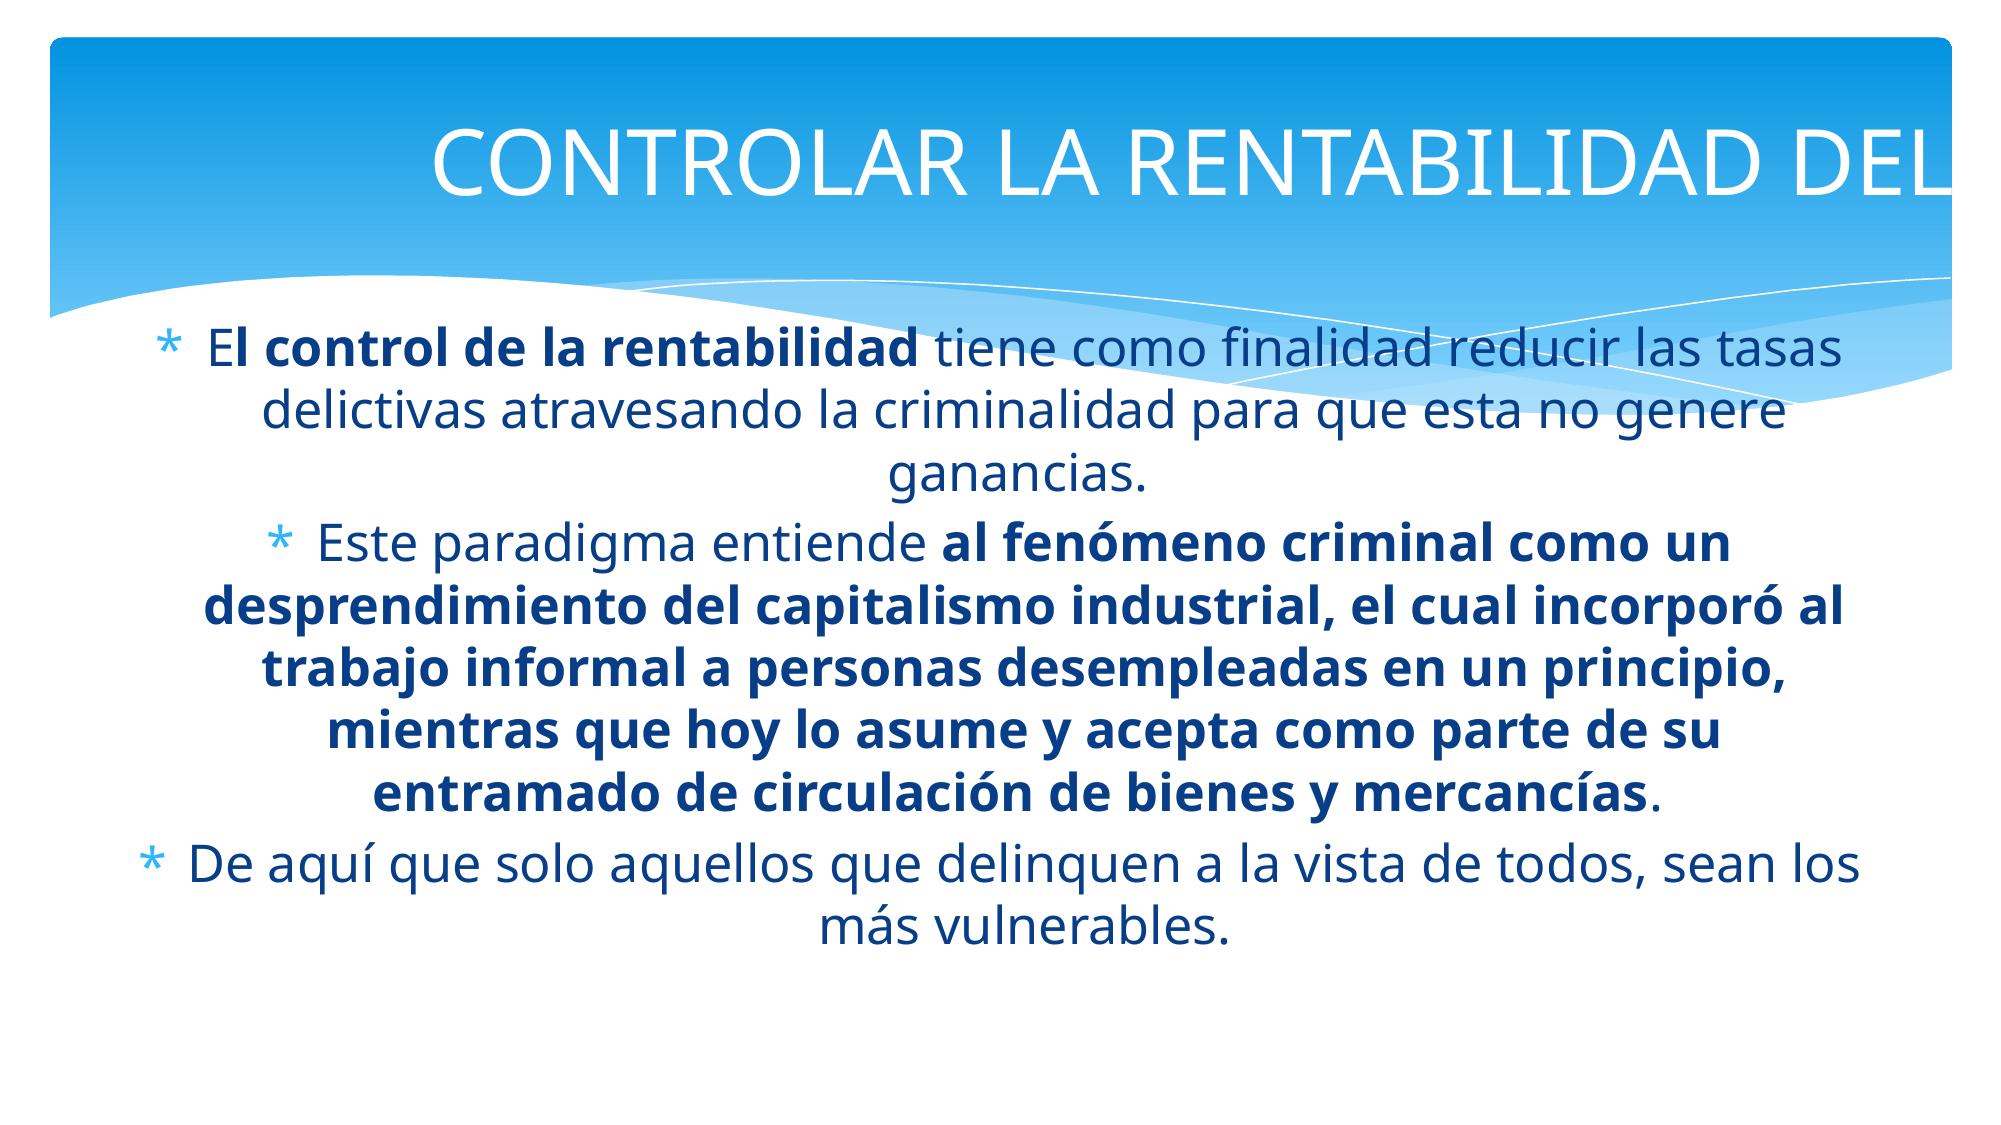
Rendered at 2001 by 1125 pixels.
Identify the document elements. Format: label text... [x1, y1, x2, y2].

list El control de la rentabilidad tiene como finalidad reducir las tasas delictivas atravesando la criminalidad para que esta no genere ganancias. Este paradigma entiende al fenómeno criminal como un desprendimiento del capitalismo industrial, el cual incorporó al trabajo informal a personas desempleadas en un principio, mientras que hoy lo asume y acepta como parte de su entramado de circulación de bienes y mercancías. De aquí que solo aquellos que delinquen a la vista de todos, sean los más vulnerables. [123, 306, 1881, 1042]
title CONTROLAR LA RENTABILIDAD DELICTIVA [133, 55, 2000, 261]
